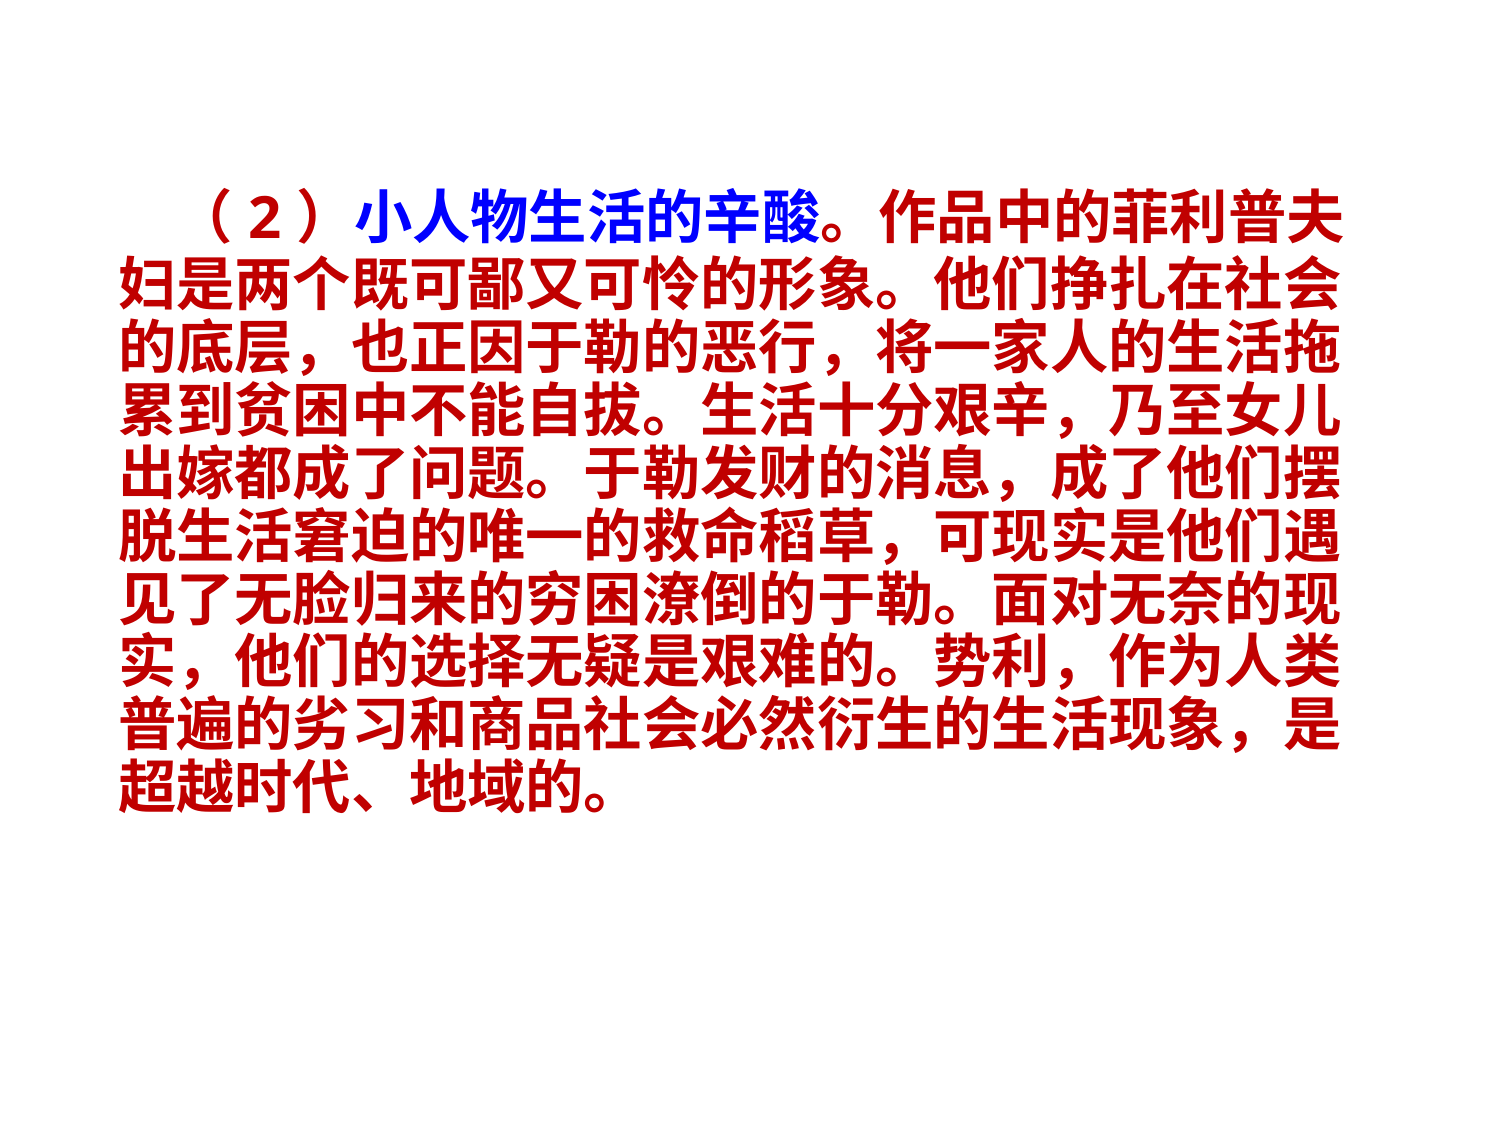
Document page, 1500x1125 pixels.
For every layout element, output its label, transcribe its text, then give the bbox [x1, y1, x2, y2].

list （2）小人物生活的辛酸。作品中的菲利普夫妇是两个既可鄙又可怜的形象。他们挣扎在社会的底层，也正因于勒的恶行，将一家人的生活拖累到贫困中不能自拔。生活十分艰辛，乃至女儿出嫁都成了问题。于勒发财的消息，成了他们摆脱生活窘迫的唯一的救命稻草，可现实是他们遇见了无脸归来的穷困潦倒的于勒。面对无奈的现实，他们的选择无疑是艰难的。势利，作为人类普遍的劣习和商品社会必然衍生的生活现象，是超越时代、地域的。 [103, 166, 1397, 851]
